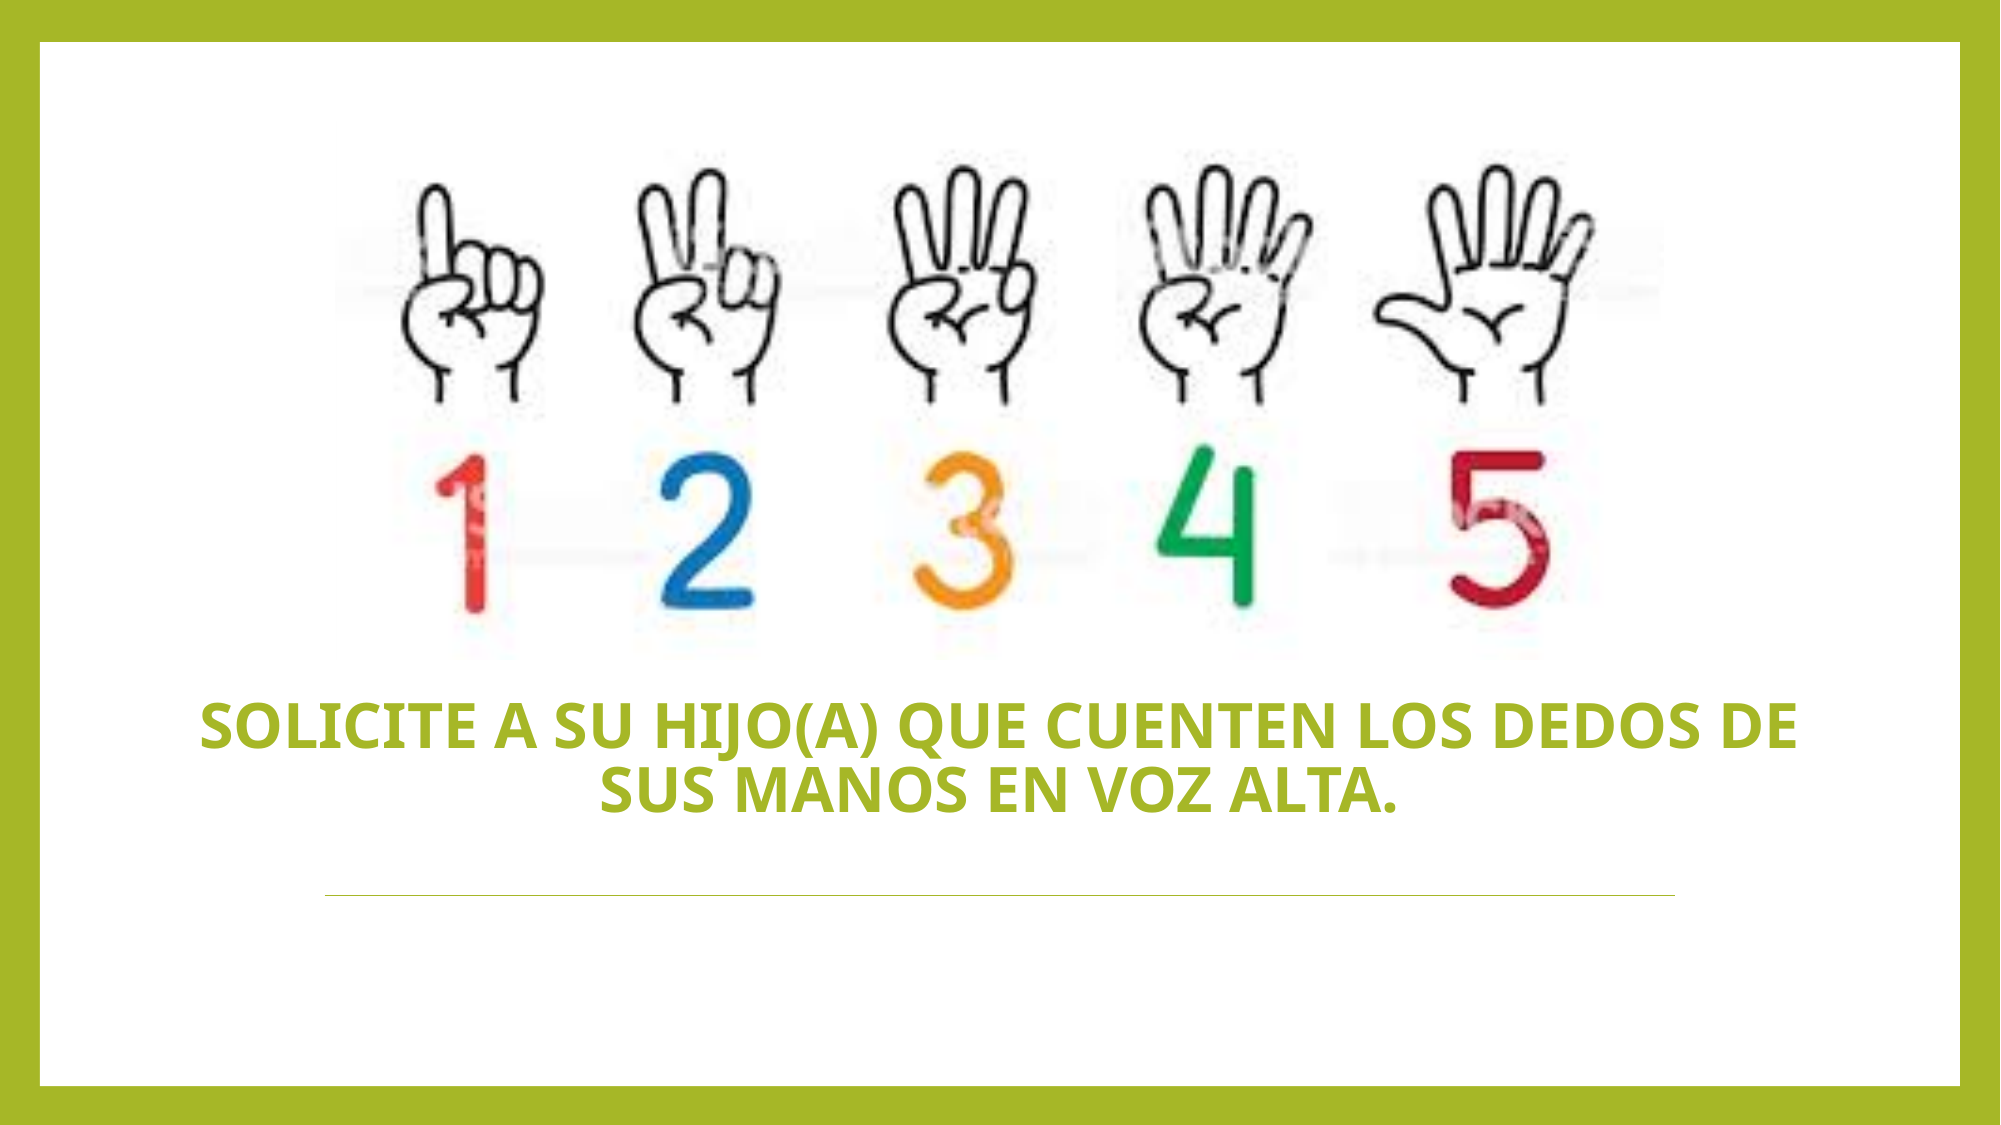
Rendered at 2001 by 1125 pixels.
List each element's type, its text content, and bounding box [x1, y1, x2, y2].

text_box [0, 0, 2000, 1125]
title solicite a su hijo(a) que cuenten los dedos de sus manos en voz alta. [182, 690, 1818, 908]
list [335, 121, 1665, 660]
text_box [38, 41, 1961, 1088]
